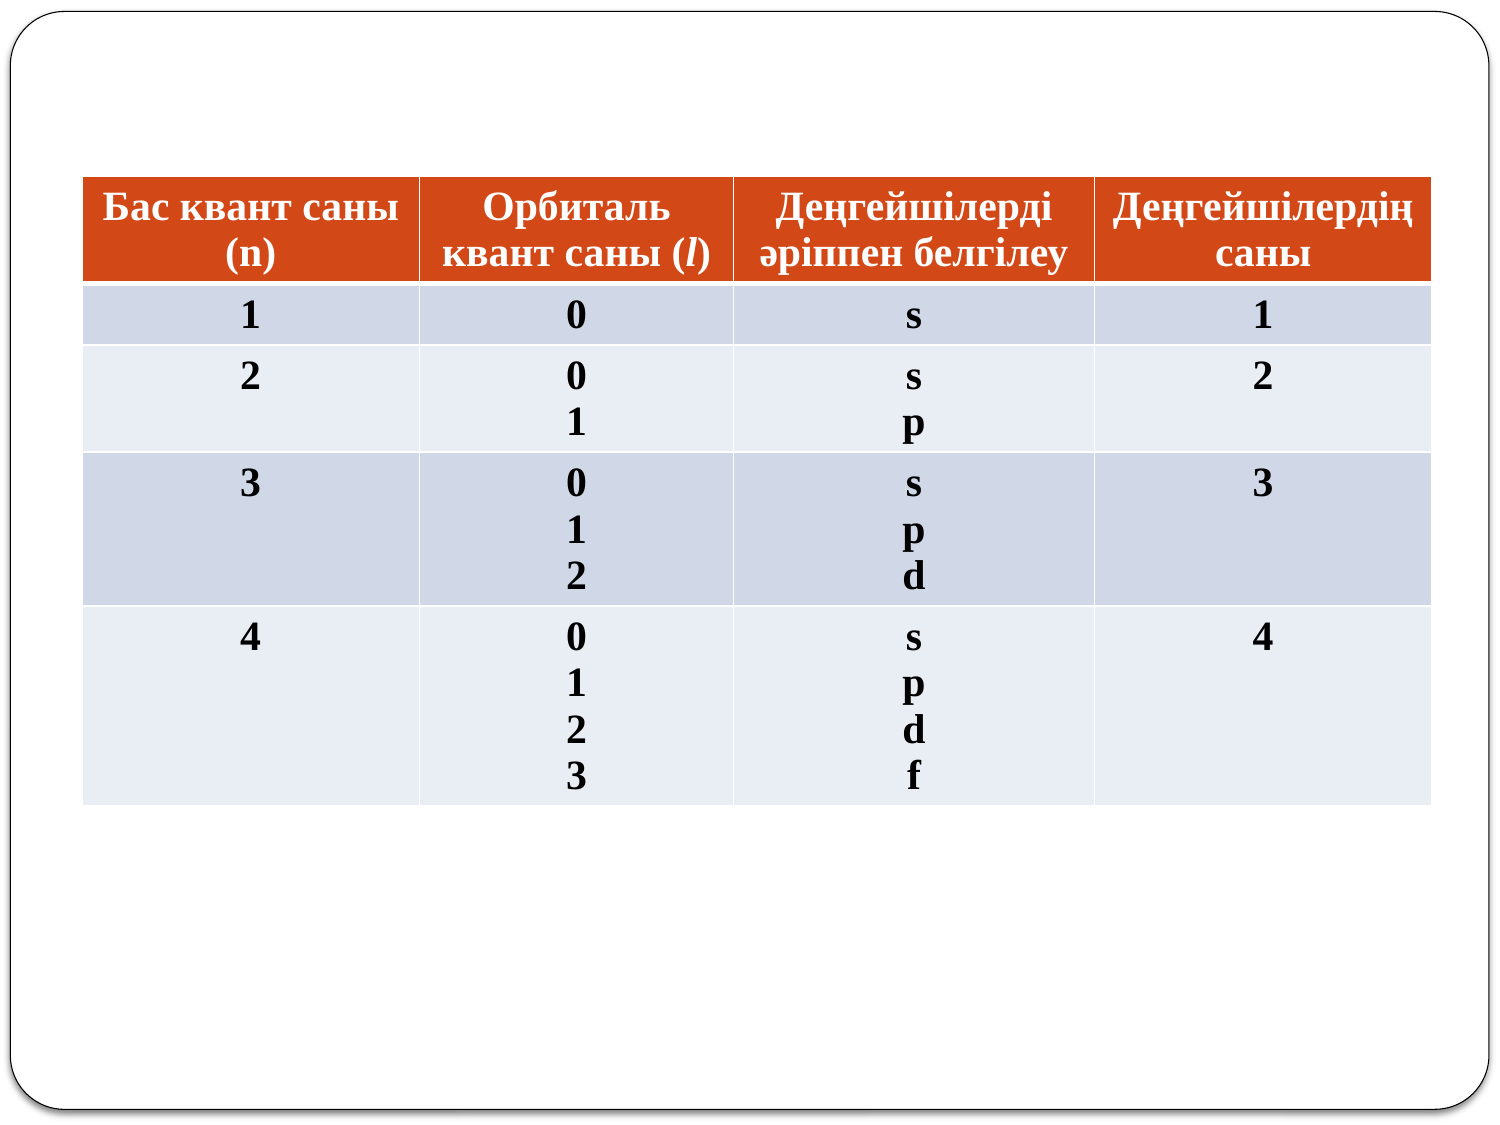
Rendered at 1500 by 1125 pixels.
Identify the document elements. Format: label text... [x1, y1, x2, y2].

table_cell 4 [83, 607, 419, 805]
table_cell 3 [1095, 453, 1431, 605]
table_cell s p [734, 346, 1094, 451]
table_cell s p d f [734, 607, 1094, 805]
table_cell 3 [83, 453, 419, 605]
table_cell 1 [83, 286, 419, 344]
table_cell 2 [1095, 346, 1431, 451]
table_cell s [734, 286, 1094, 344]
table_cell 2 [83, 346, 419, 451]
table_cell s p d [734, 453, 1094, 605]
table_cell 0 1 2 [420, 453, 733, 605]
table_header Бас квант саны (n) [83, 177, 419, 281]
table_header Деңгейшілердің саны [1095, 177, 1431, 281]
table_cell 0 1 [420, 346, 733, 451]
table_header Деңгейшілерді әріппен белгілеу [734, 177, 1094, 281]
table_cell 0 1 2 3 [420, 607, 733, 805]
table_header Орбиталь квант саны (l) [420, 177, 733, 281]
table_cell 0 [420, 286, 733, 344]
table_cell 1 [1095, 286, 1431, 344]
table_cell 4 [1095, 607, 1431, 805]
